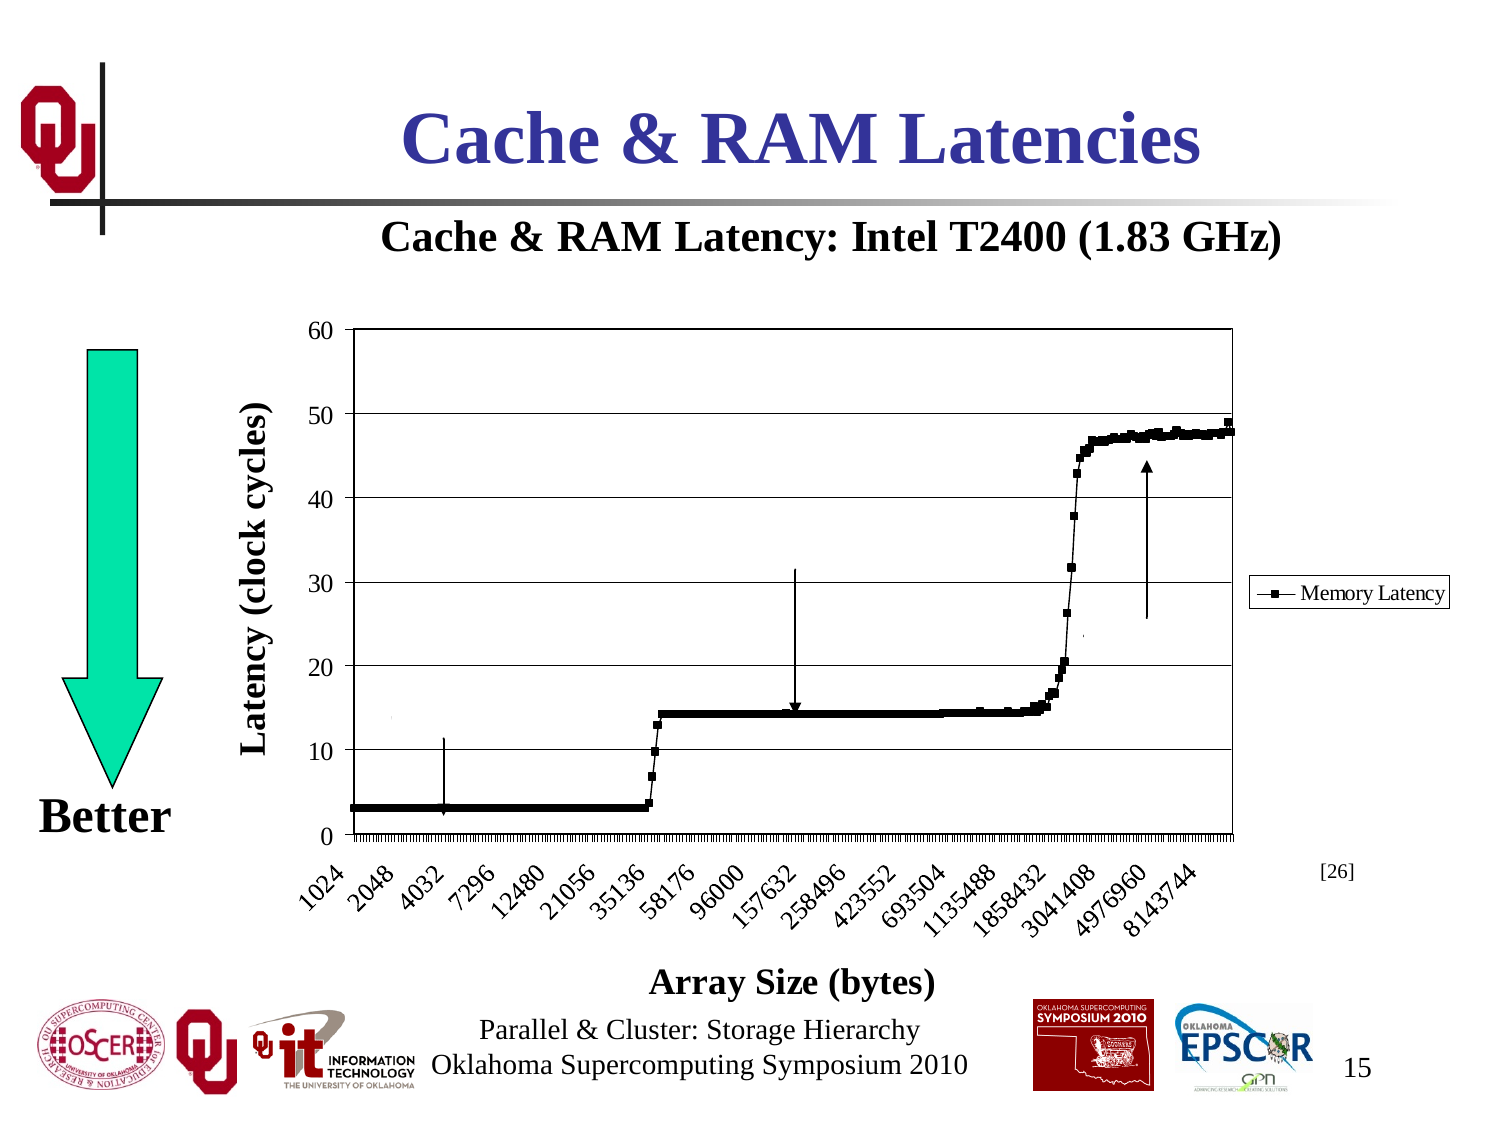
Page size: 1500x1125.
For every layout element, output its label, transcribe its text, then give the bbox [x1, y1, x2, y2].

picture [1187, 1091, 1294, 1098]
title Cache & RAM Latencies [162, 74, 1442, 187]
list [199, 174, 1463, 1038]
text_box [62, 349, 163, 788]
slide_number 15 [1174, 1047, 1388, 1091]
text_box Better [11, 774, 194, 850]
text_box Parallel & Cluster: Storage Hierarchy Oklahoma Supercomputing Symposium 2010 [262, 1047, 1138, 1088]
picture [174, 1007, 425, 1099]
picture [37, 999, 165, 1090]
picture [18, 83, 97, 196]
